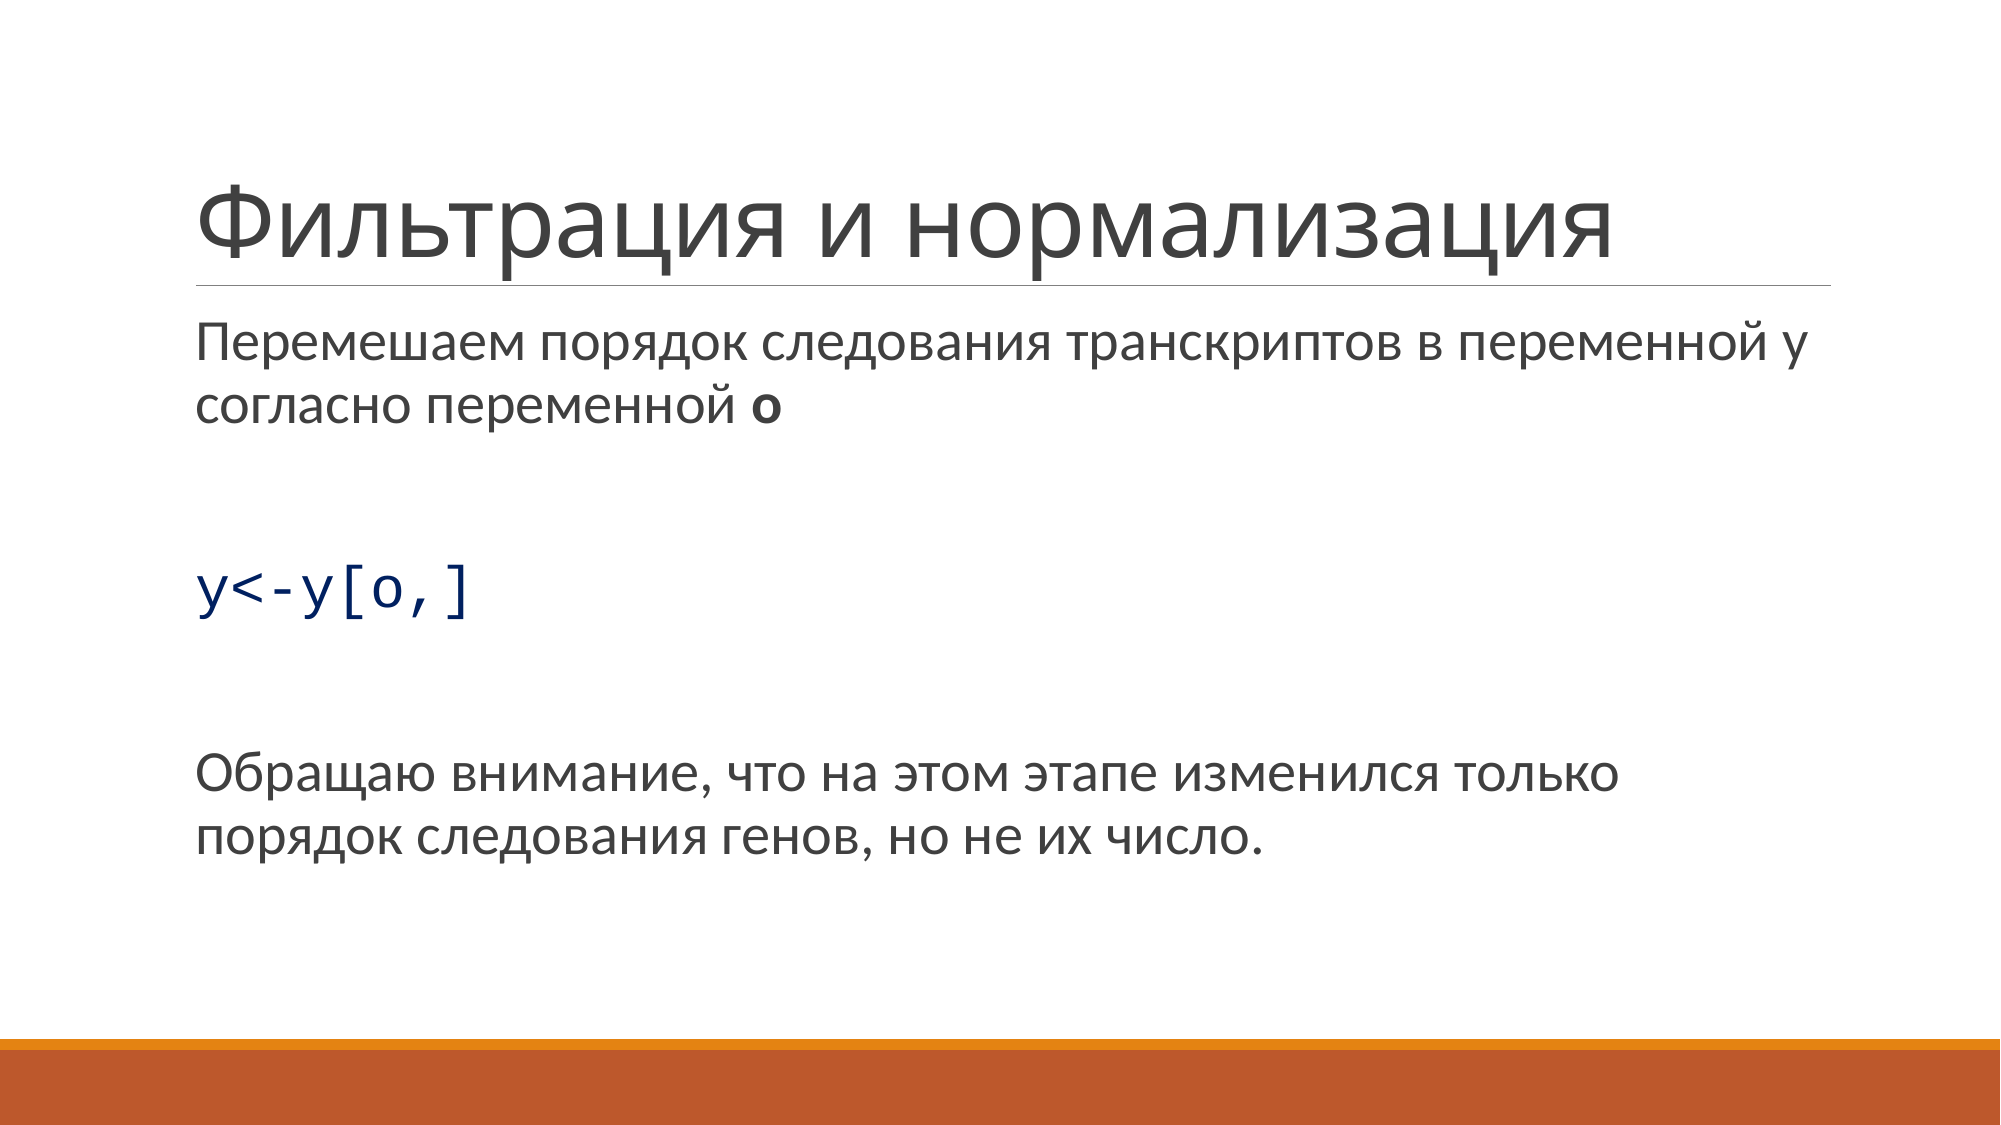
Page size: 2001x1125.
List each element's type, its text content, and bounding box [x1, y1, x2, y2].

list Перемешаем порядок следования транскриптов в переменной y согласно переменной o y<-y[o,] Обращаю внимание, что на этом этапе изменился только порядок следования генов, но не их число. [180, 302, 1830, 963]
title Фильтрация и нормализация [180, 47, 1830, 285]
